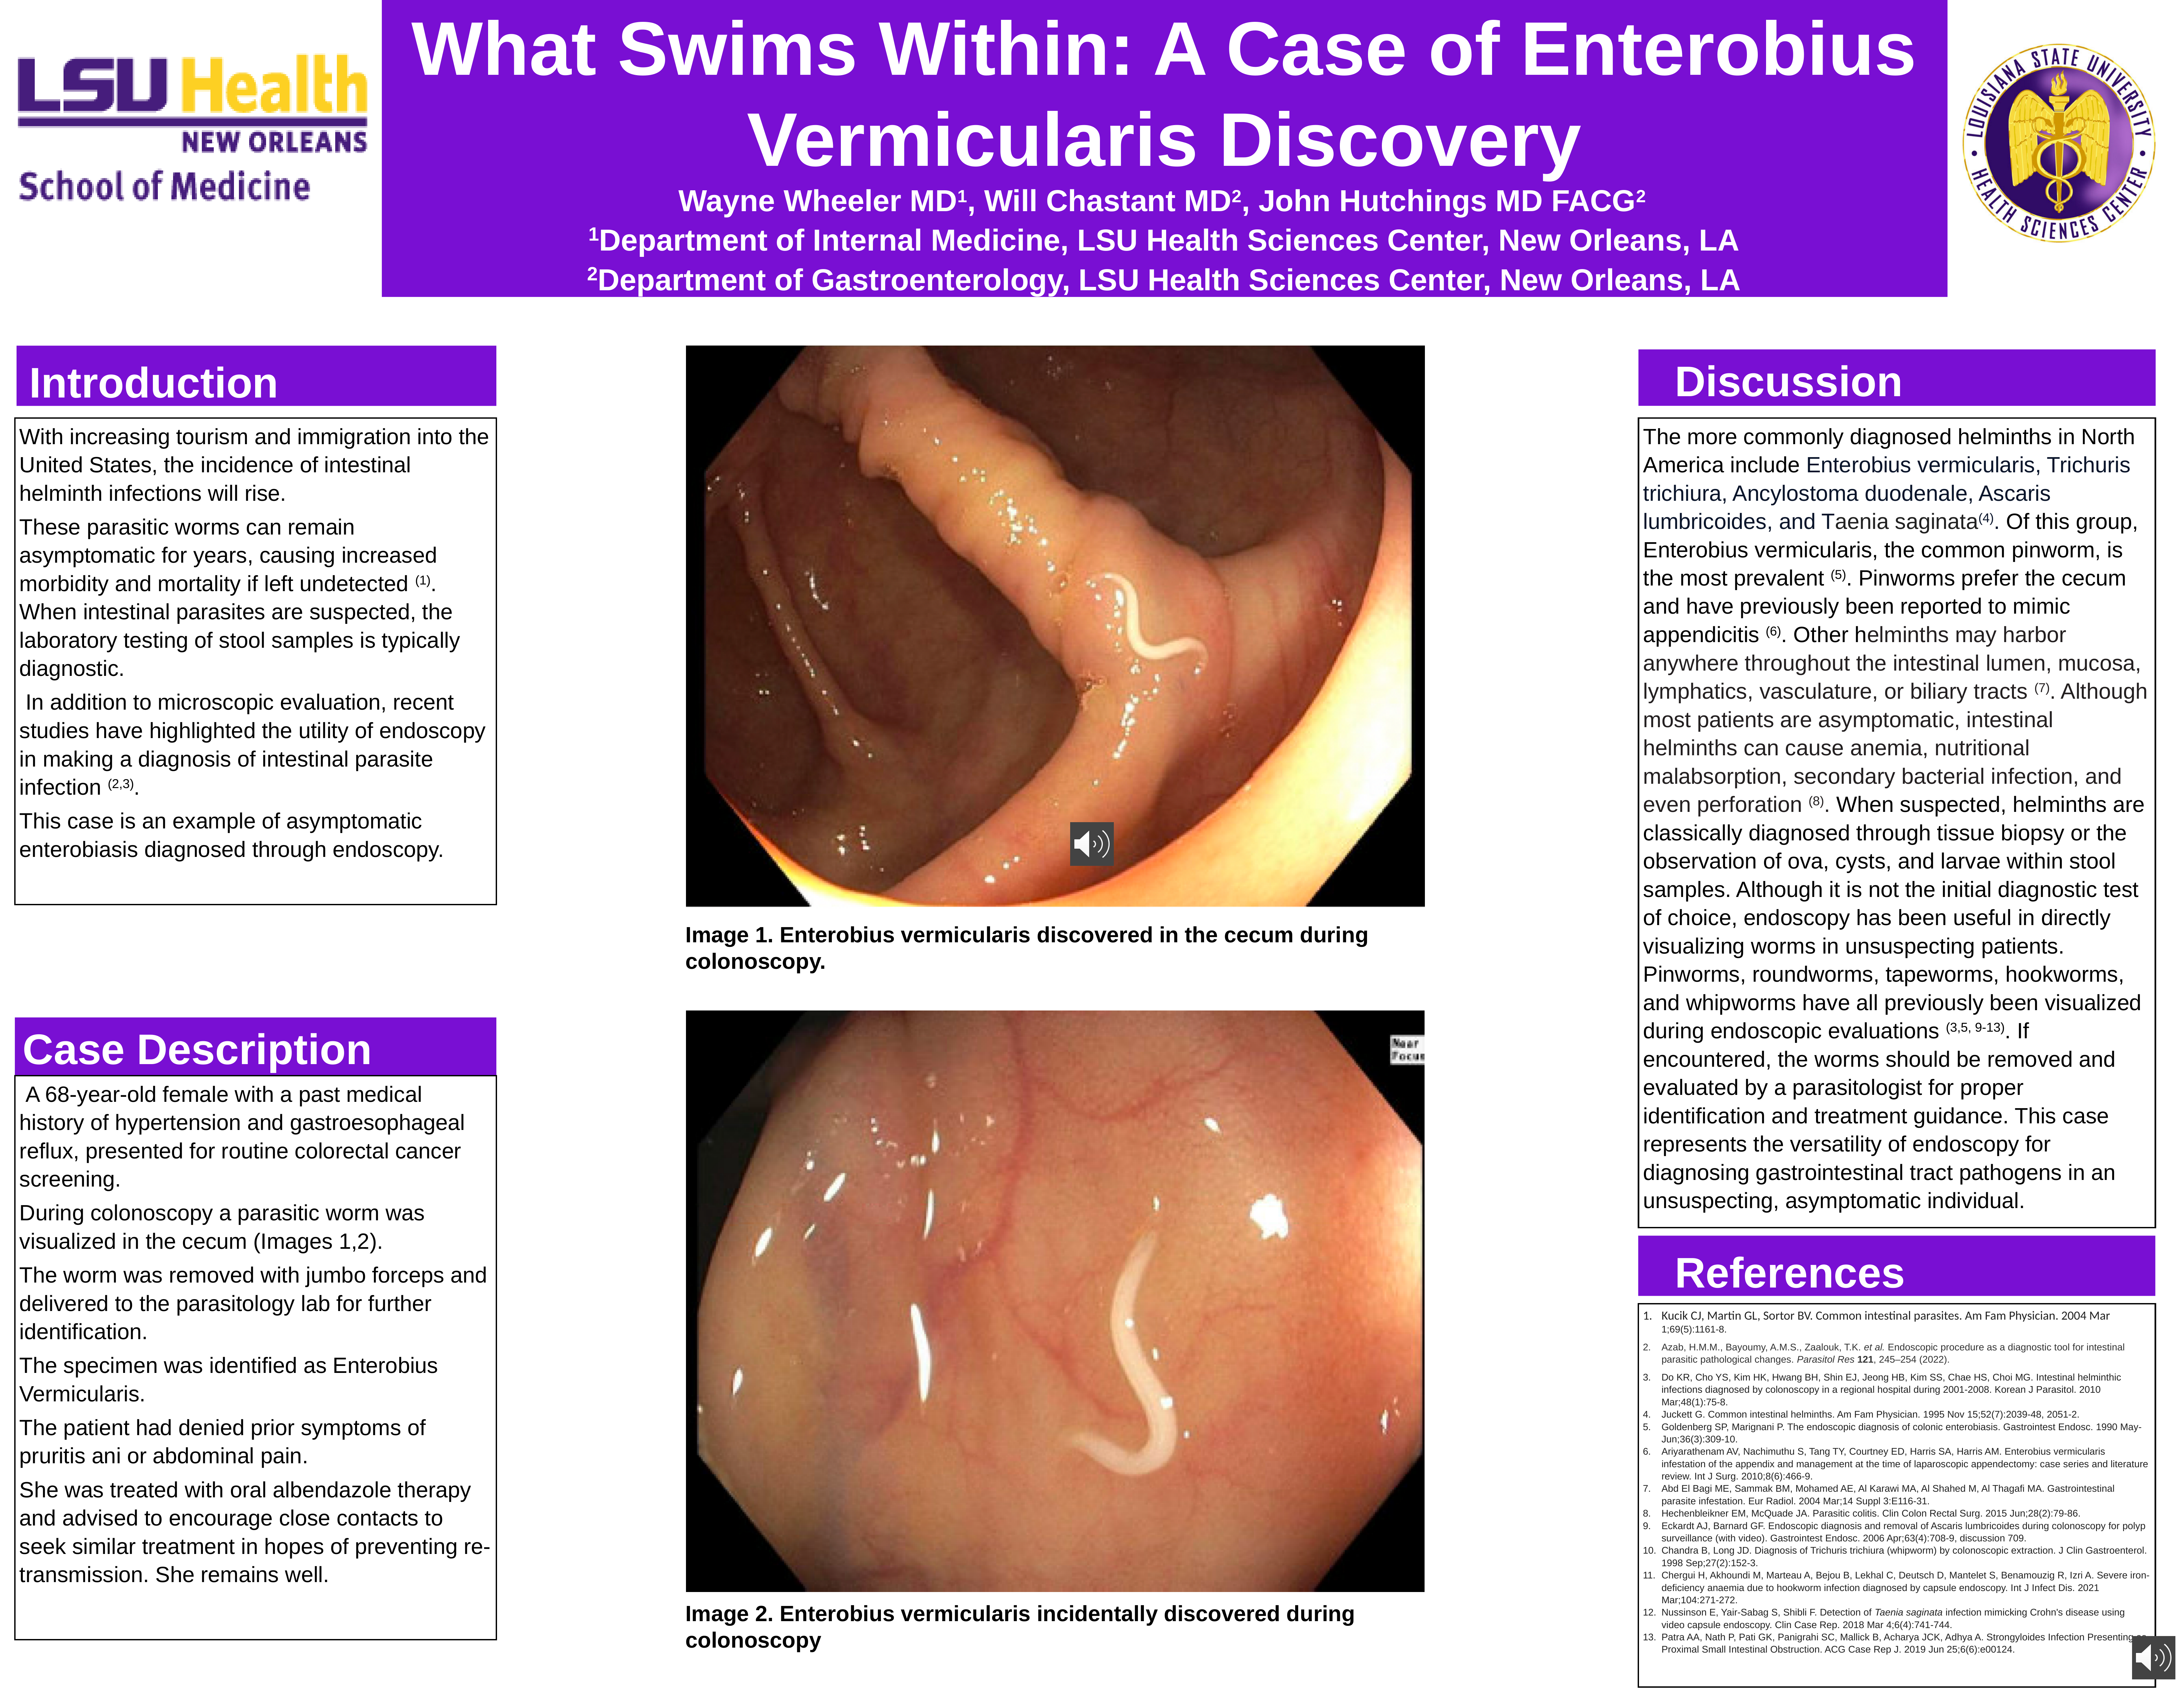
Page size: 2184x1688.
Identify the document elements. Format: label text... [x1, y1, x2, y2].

text_box Kucik CJ, Martin GL, Sortor BV. Common intestinal parasites. Am Fam Physician. 2004 Mar 1;69(5):1161-8. Azab, H.M.M., Bayoumy, A.M.S., Zaalouk, T.K. et al. Endoscopic procedure as a diagnostic tool for intestinal parasitic pathological changes. Parasitol Res 121, 245–254 (2022). Do KR, Cho YS, Kim HK, Hwang BH, Shin EJ, Jeong HB, Kim SS, Chae HS, Choi MG. Intestinal helminthic infections diagnosed by colonoscopy in a regional hospital during 2001-2008. Korean J Parasitol. 2010 Mar;48(1):75-8. Juckett G. Common intestinal helminths. Am Fam Physician. 1995 Nov 15;52(7):2039-48, 2051-2. Goldenberg SP, Marignani P. The endoscopic diagnosis of colonic enterobiasis. Gastrointest Endosc. 1990 May-Jun;36(3):309-10. Ariyarathenam AV, Nachimuthu S, Tang TY, Courtney ED, Harris SA, Harris AM. Enterobius vermicularis infestation of the appendix and management at the time of laparoscopic appendectomy: case series and literature review. Int J Surg. 2010;8(6):466-9. Abd El Bagi ME, Sammak BM, Mohamed AE, Al Karawi MA, Al Shahed M, Al Thagafi MA. Gastrointestinal parasite infestation. Eur Radiol. 2004 Mar;14 Suppl 3:E116-31. Hechenbleikner EM, McQuade JA. Parasitic colitis. Clin Colon Rectal Surg. 2015 Jun;28(2):79-86. Eckardt AJ, Barnard GF. Endoscopic diagnosis and removal of Ascaris lumbricoides during colonoscopy for polyp surveillance (with video). Gastrointest Endosc. 2006 Apr;63(4):708-9, discussion 709. Chandra B, Long JD. Diagnosis of Trichuris trichiura (whipworm) by colonoscopic extraction. J Clin Gastroenterol. 1998 Sep;27(2):152-3. Chergui H, Akhoundi M, Marteau A, Bejou B, Lekhal C, Deutsch D, Mantelet S, Benamouzig R, Izri A. Severe iron-deficiency anaemia due to hookworm infection diagnosed by capsule endoscopy. Int J Infect Dis. 2021 Mar;104:271-272. Nussinson E, Yair-Sabag S, Shibli F. Detection of Taenia saginata infection mimicking Crohn's disease using video capsule endoscopy. Clin Case Rep. 2018 Mar 4;6(4):741-744. Patra AA, Nath P, Pati GK, Panigrahi SC, Mallick B, Acharya JCK, Adhya A. Strongyloides Infection Presenting as Proximal Small Intestinal Obstruction. ACG Case Rep J. 2019 Jun 25;6(6):e00124. [1638, 1304, 2156, 1687]
text_box Discussion [1675, 353, 2026, 410]
text_box [15, 1017, 496, 1075]
text_box [17, 346, 496, 406]
list Introduction [29, 355, 684, 389]
text_box A 68-year-old female with a past medical history of hypertension and gastroesophageal reflux, presented for routine colorectal cancer screening. During colonoscopy a parasitic worm was visualized in the cecum (Images 1,2). The worm was removed with jumbo forceps and delivered to the parasitology lab for further identification. The specimen was identified as Enterobius Vermicularis. The patient had denied prior symptoms of pruritis ani or abdominal pain. She was treated with oral albendazole therapy and advised to encourage close contacts to seek similar treatment in hopes of preventing re-transmission. She remains well. [15, 1075, 496, 1640]
text_box Image 2. Enterobius vermicularis incidentally discovered during colonoscopy [680, 1597, 1418, 1655]
text_box Case Description [23, 1021, 375, 1075]
text_box With increasing tourism and immigration into the United States, the incidence of intestinal helminth infections will rise. These parasitic worms can remain asymptomatic for years, causing increased morbidity and mortality if left undetected (1). When intestinal parasites are suspected, the laboratory testing of stool samples is typically diagnostic. In addition to microscopic evaluation, recent studies have highlighted the utility of endoscopy in making a diagnosis of intestinal parasite infection (2,3). This case is an example of asymptomatic enterobiasis diagnosed through endoscopy. [15, 418, 496, 905]
picture [686, 1010, 1425, 1592]
text_box Image 1. Enterobius vermicularis discovered in the cecum during colonoscopy. [680, 918, 1425, 976]
text_box References [1675, 1245, 2026, 1301]
picture [9, 44, 375, 213]
text_box [1638, 349, 2156, 406]
text_box The more commonly diagnosed helminths in North America include Enterobius vermicularis, Trichuris trichiura, Ancylostoma duodenale, Ascaris lumbricoides, and Taenia saginata(4). Of this group, Enterobius vermicularis, the common pinworm, is the most prevalent (5). Pinworms prefer the cecum and have previously been reported to mimic appendicitis (6). Other helminths may harbor anywhere throughout the intestinal lumen, mucosa, lymphatics, vasculature, or biliary tracts (7). Although most patients are asymptomatic, intestinal helminths can cause anemia, nutritional malabsorption, secondary bacterial infection, and even perforation (8). When suspected, helminths are classically diagnosed through tissue biopsy or the observation of ova, cysts, and larvae within stool samples. Although it is not the initial diagnostic test of choice, endoscopy has been useful in directly visualizing worms in unsuspecting patients. Pinworms, roundworms, tapeworms, hookworms, and whipworms have all previously been visualized during endoscopic evaluations (3,5, 9-13). If encountered, the worms should be removed and evaluated by a parasitologist for proper identification and treatment guidance. This case represents the versatility of endoscopy for diagnosing gastrointestinal tract pathogens in an unsuspecting, asymptomatic individual. [1638, 418, 2156, 1228]
picture [2131, 1635, 2176, 1680]
text_box [1638, 1236, 2156, 1296]
picture [686, 346, 1425, 909]
picture [1963, 44, 2156, 243]
title What Swims Within: A Case of Enterobius Vermicularis Discovery Wayne Wheeler MD1, Will Chastant MD2, John Hutchings MD FACG2 1Department of Internal Medicine, LSU Health Sciences Center, New Orleans, LA 2Department of Gastroenterology, LSU Health Sciences Center, New Orleans, LA [382, 0, 1948, 297]
